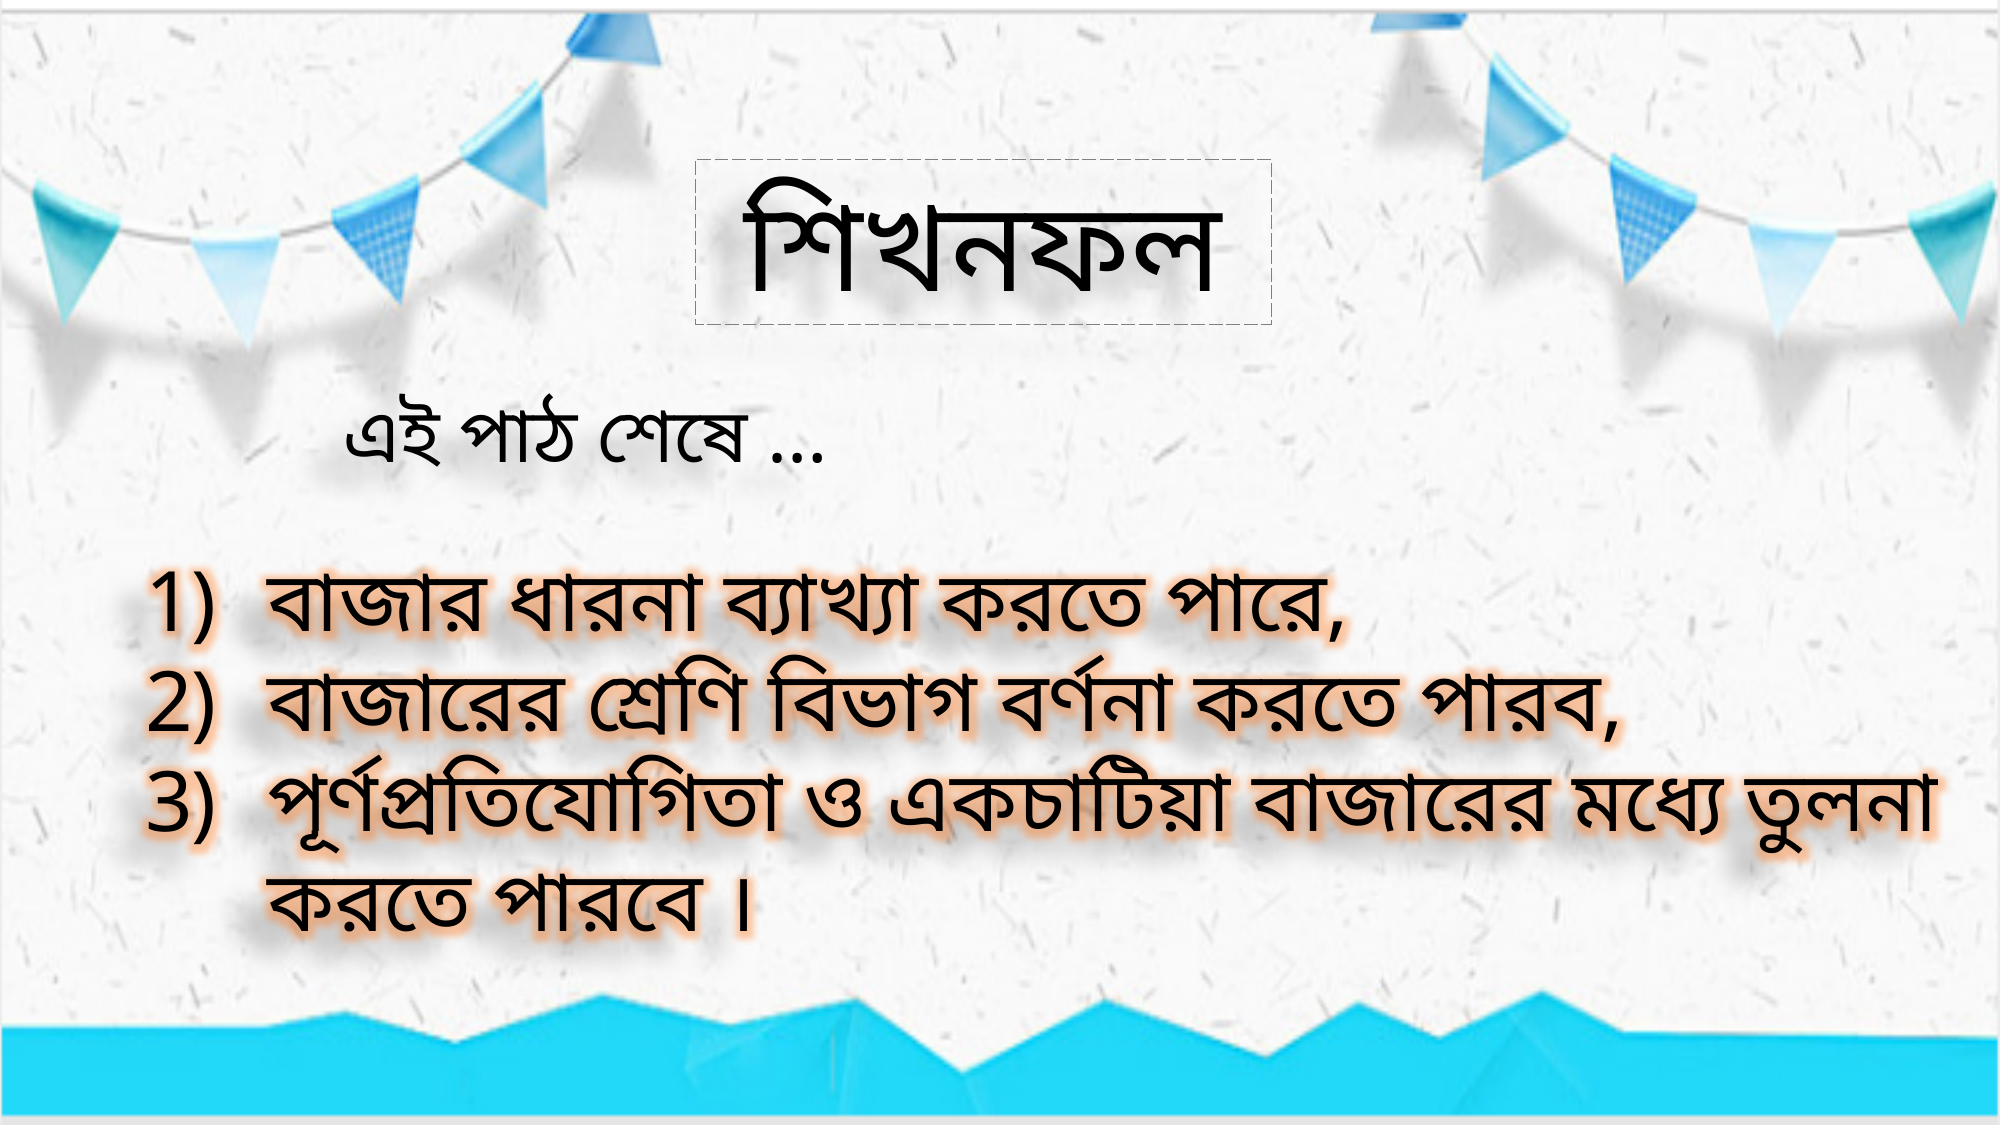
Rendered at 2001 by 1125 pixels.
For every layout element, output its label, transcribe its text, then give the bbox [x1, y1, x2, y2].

text_box এই পাঠ শেষে … [329, 380, 1430, 486]
text_box শিখনফল [695, 159, 1272, 325]
text_box বাজার ধারনা ব্যাখ্যা করতে পারে, বাজারের শ্রেণি বিভাগ বর্ণনা করতে পারব, পূর্ণপ্রতিযোগিতা ও একচাটিয়া বাজারের মধ্যে তুলনা করতে পারবে । [130, 541, 2000, 956]
picture [0, 0, 2001, 1125]
